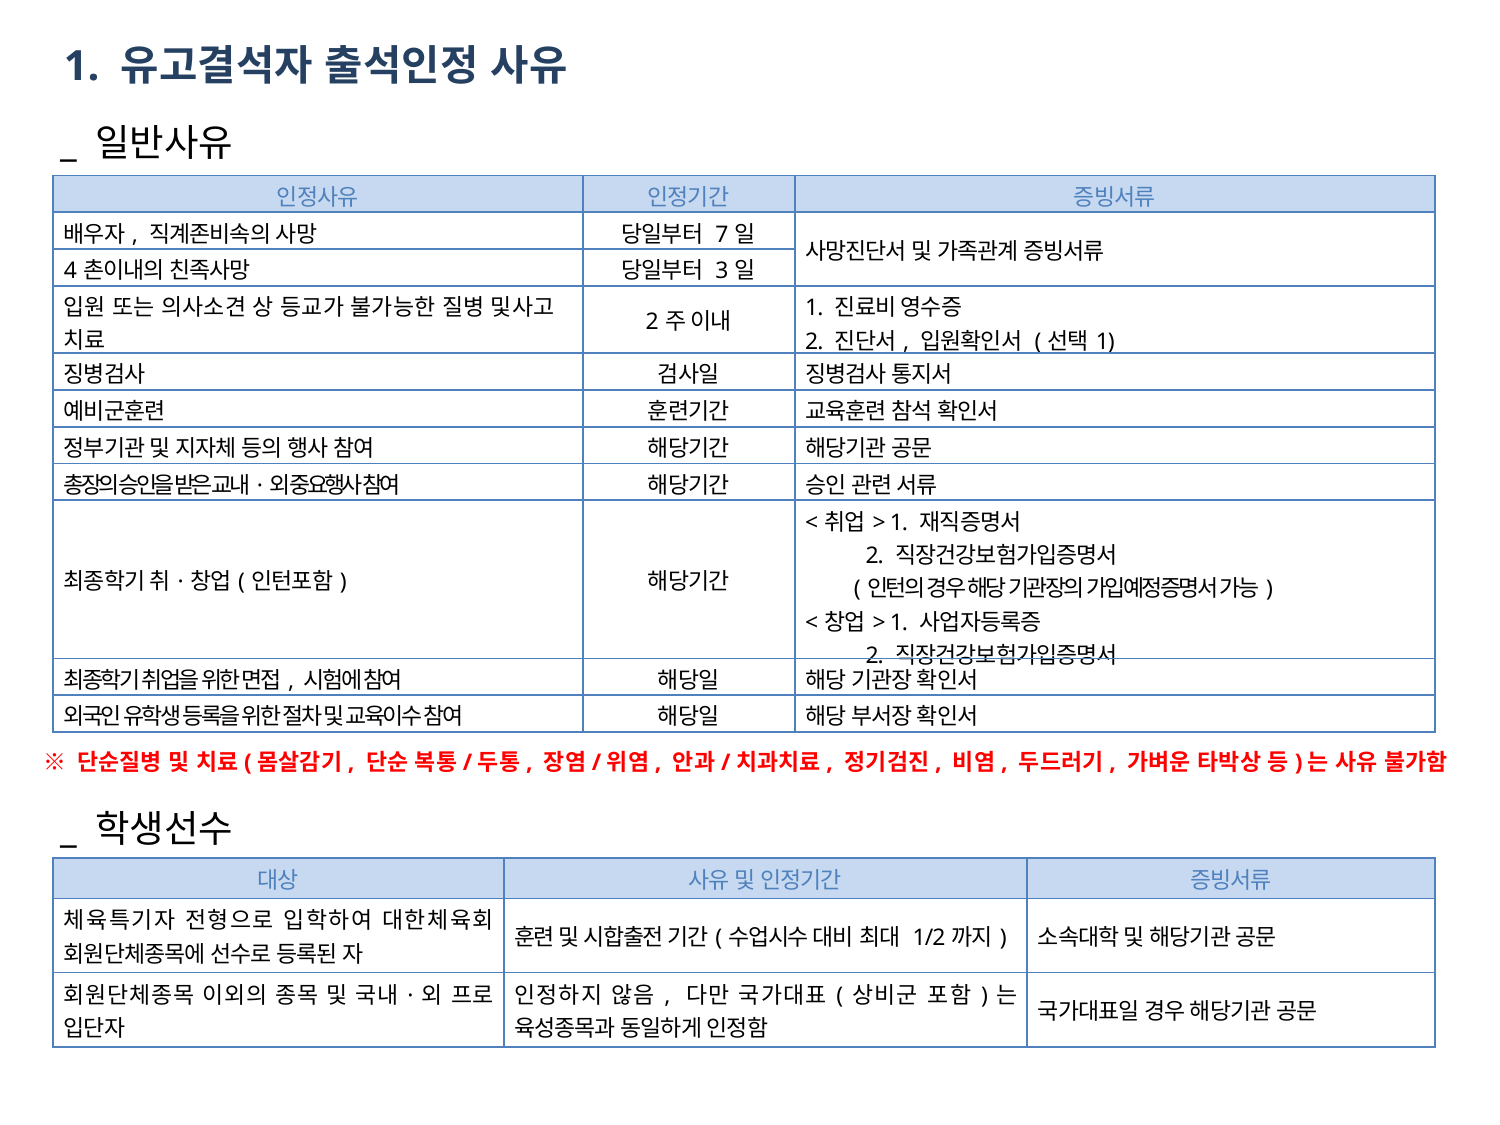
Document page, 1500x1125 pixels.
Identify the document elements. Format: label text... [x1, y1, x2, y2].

table_cell 사망진단서 및 가족관계 증빙서류 [796, 213, 1434, 285]
text_box _ 학생선수 [45, 797, 249, 857]
table_cell 해당기관 공문 [796, 428, 1434, 463]
table_cell 배우자, 직계존비속의 사망 [54, 213, 582, 248]
table_cell 최종학기 취업을 위한 면접, 시험에 참여 [54, 659, 582, 694]
table_header 사유 및 인정기간 [505, 859, 1026, 898]
table_cell 징병검사 [54, 354, 582, 389]
table_cell 당일부터 3일 [584, 250, 794, 285]
table_cell 해당일 [584, 696, 794, 731]
table_cell 해당기간 [584, 464, 794, 499]
table_cell 훈련기간 [584, 391, 794, 426]
table_header 인정사유 [54, 176, 582, 211]
table_cell 최종학기 취·창업(인턴포함) [54, 501, 582, 658]
table_cell 징병검사 통지서 [796, 354, 1434, 389]
table_cell 해당기간 [584, 428, 794, 463]
table_cell 승인 관련 서류 [796, 464, 1434, 499]
table_cell 소속대학 및 해당기관 공문 [1028, 899, 1434, 972]
table_header 증빙서류 [1028, 859, 1434, 898]
text_box _ 일반사유 [45, 112, 249, 172]
table_cell 회원단체종목 이외의 종목 및 국내·외 프로 입단자 [54, 973, 503, 1046]
table_header 인정기간 [584, 176, 794, 211]
table_cell 해당 부서장 확인서 [796, 696, 1434, 731]
table_cell 체육특기자 전형으로 입학하여 대한체육회 회원단체종목에 선수로 등록된 자 [54, 899, 503, 972]
table_cell 교육훈련 참석 확인서 [796, 391, 1434, 426]
table_cell 훈련 및 시합출전 기간(수업시수 대비 최대 1/2까지) [505, 899, 1026, 972]
table_header 증빙서류 [796, 176, 1434, 211]
table_cell 국가대표일 경우 해당기관 공문 [1028, 973, 1434, 1046]
table_cell 입원 또는 의사소견 상 등교가 불가능한 질병 및사고 치료 [54, 287, 582, 352]
table_cell 2주 이내 [584, 287, 794, 352]
table_cell 총장의 승인을 받은 교내·외 중요행사 참여 [54, 464, 582, 499]
text_box ※ 단순질병 및 치료(몸살감기, 단순 복통/두통, 장염/위염, 안과/치과치료, 정기검진, 비염, 두드러기, 가벼운 타박상 등)는 사유 불가함 [28, 739, 1464, 782]
table_cell 정부기관 및 지자체 등의 행사 참여 [54, 428, 582, 463]
table_cell 4촌이내의 친족사망 [54, 250, 582, 285]
table_cell 인정하지 않음, 다만 국가대표(상비군 포함)는 육성종목과 동일하게 인정함 [505, 973, 1026, 1046]
table_cell 예비군훈련 [54, 391, 582, 426]
table_cell 검사일 [584, 354, 794, 389]
table_header 대상 [54, 859, 503, 898]
table_cell 해당기간 [584, 501, 794, 658]
table_cell 당일부터 7일 [584, 213, 794, 248]
table_cell 해당 기관장 확인서 [796, 659, 1434, 694]
table_cell <취업> 1. 재직증명서 2. 직장건강보험가입증명서 (인턴의 경우 해당 기관장의 가입예정증명서 가능) <창업> 1. 사업자등록증 2. 직장건강보험가입증명서 [796, 501, 1434, 658]
text_box 1. 유고결석자 출석인정 사유 [49, 30, 583, 96]
table_cell 해당일 [584, 659, 794, 694]
table_cell 1. 진료비 영수증 2. 진단서, 입원확인서 (선택1) [796, 287, 1434, 352]
table_cell 외국인 유학생 등록을 위한 절차 및 교육이수 참여 [54, 696, 582, 731]
